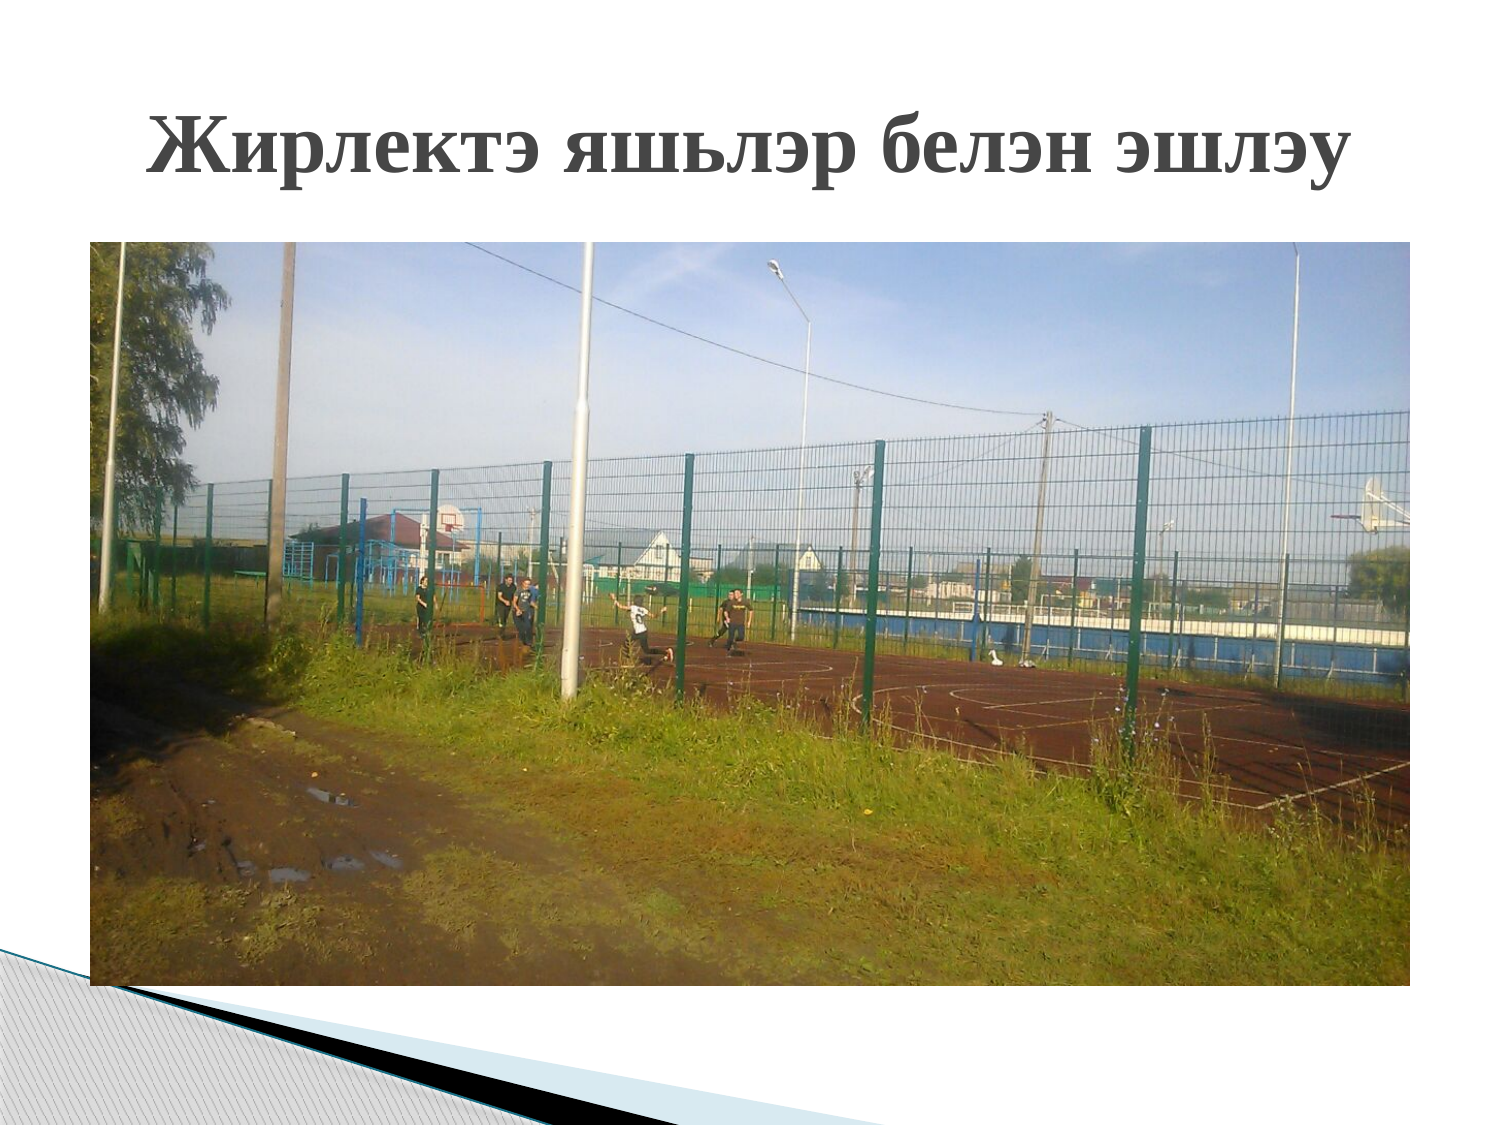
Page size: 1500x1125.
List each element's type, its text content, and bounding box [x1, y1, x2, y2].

title Жирлектэ яшьлэр белэн эшлэу [75, 45, 1425, 233]
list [89, 242, 1411, 986]
